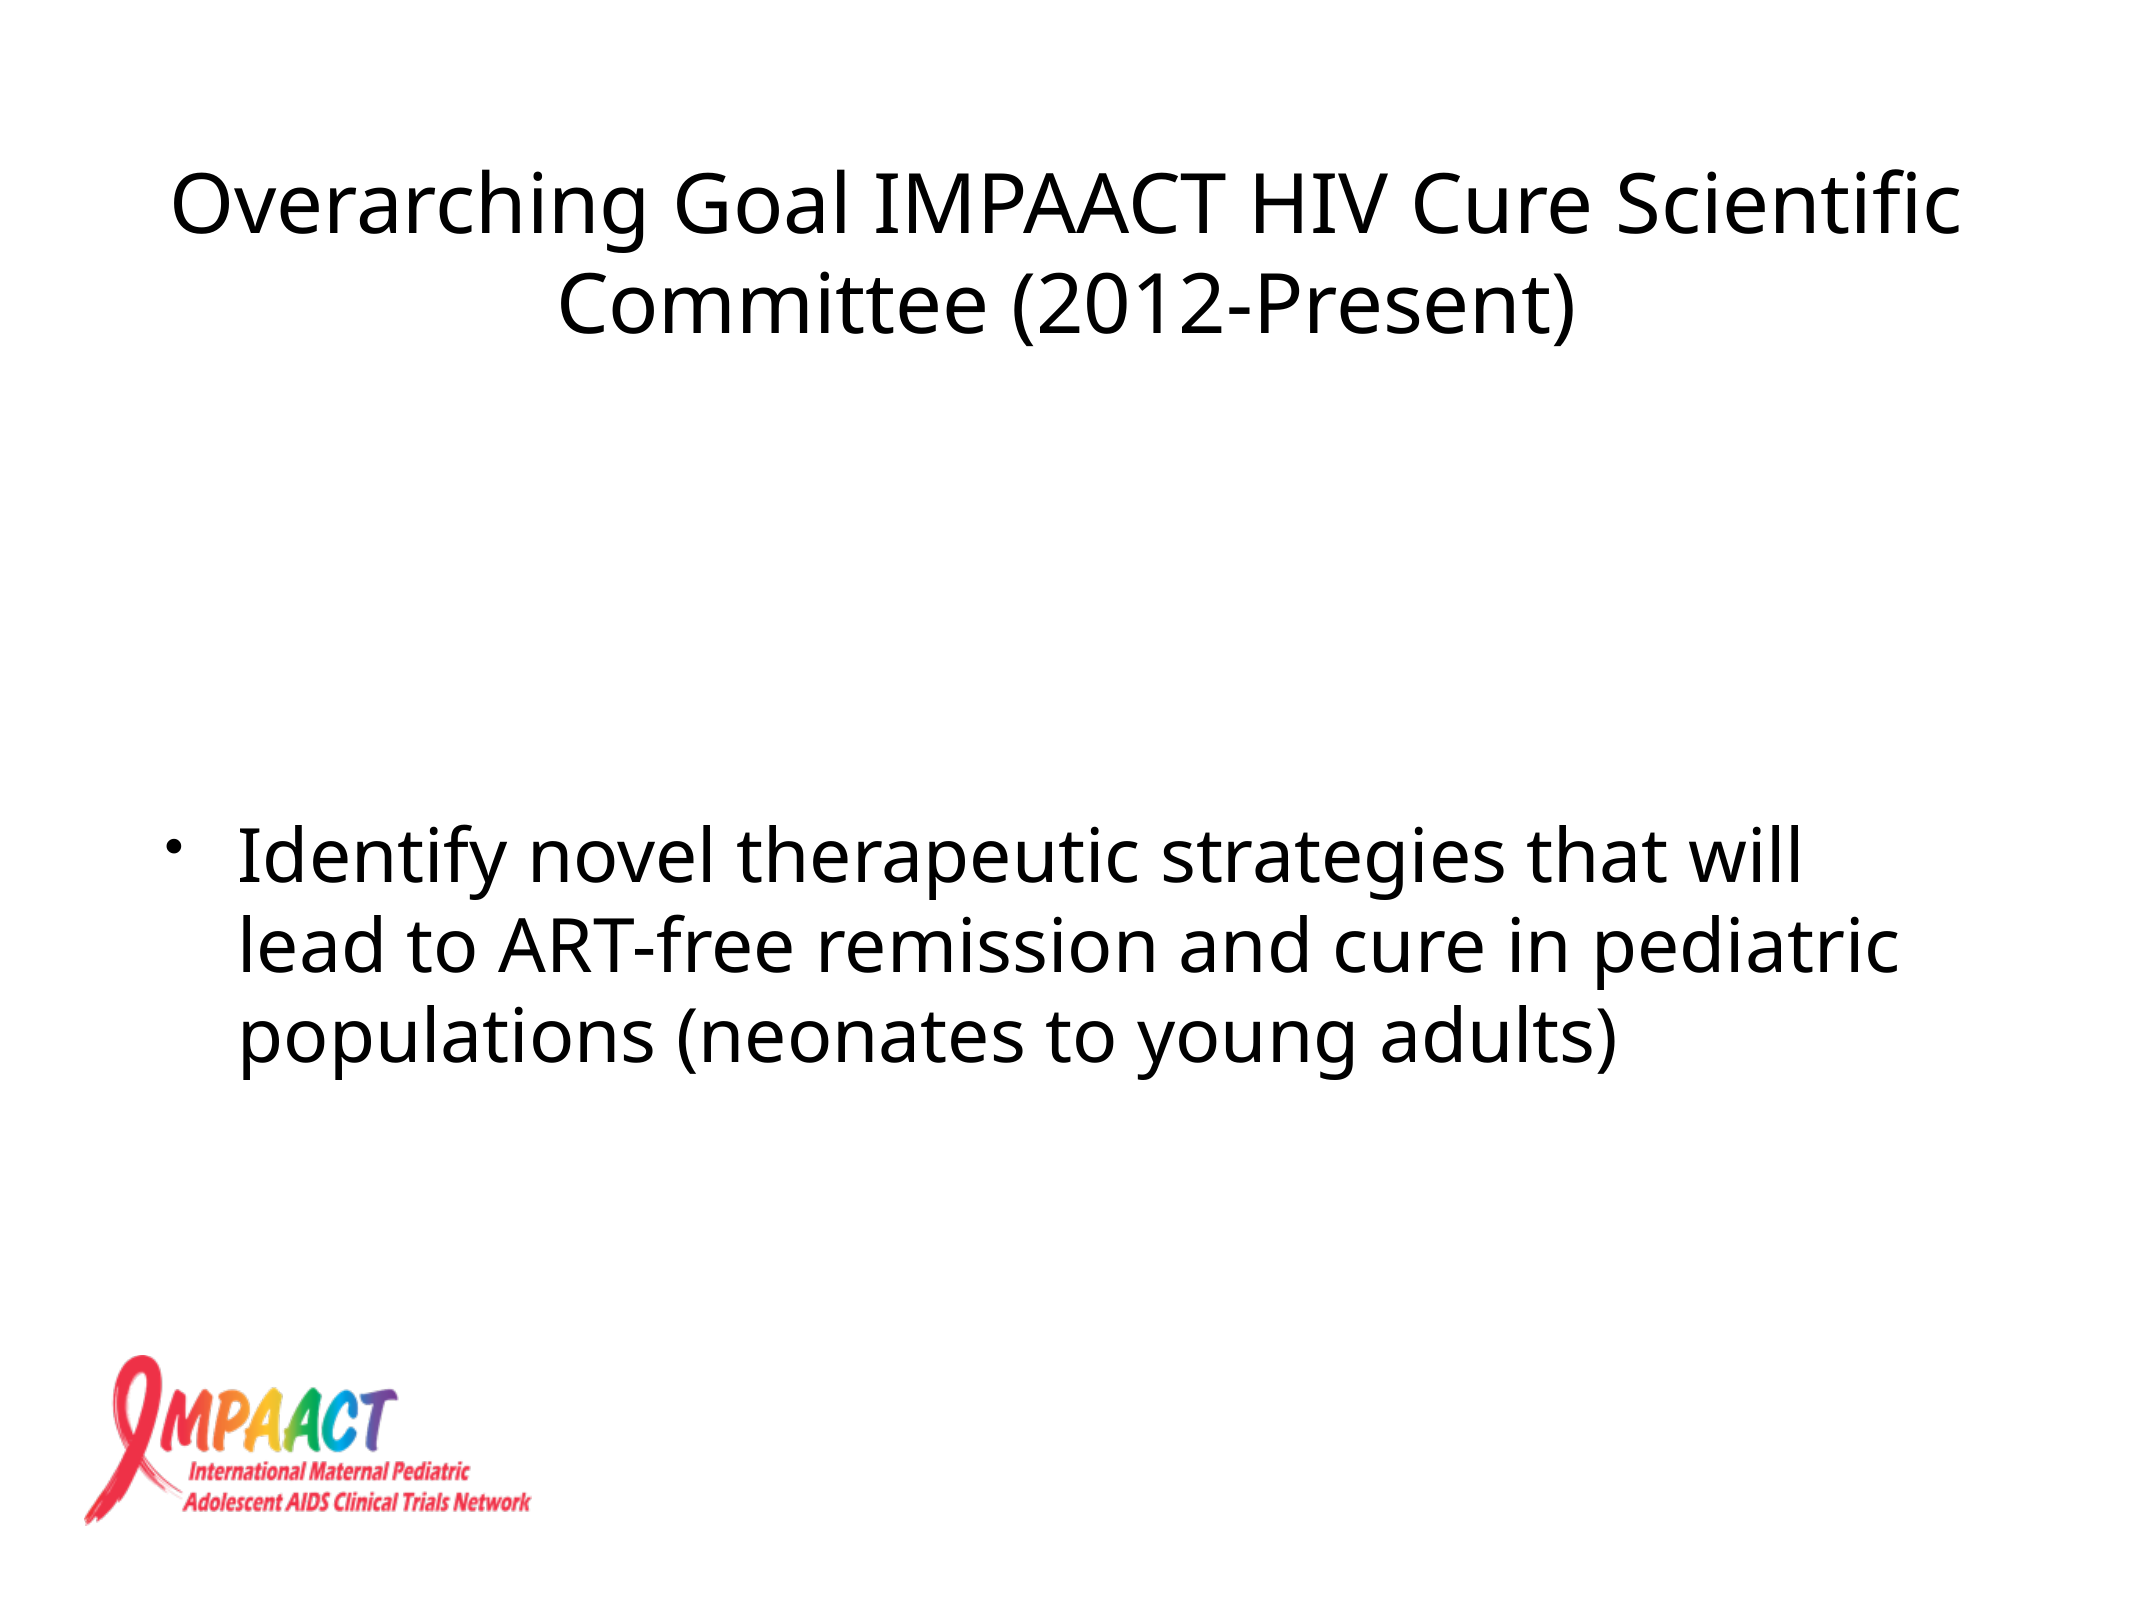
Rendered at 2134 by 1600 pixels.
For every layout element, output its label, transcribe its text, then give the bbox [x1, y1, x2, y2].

picture [84, 1354, 533, 1526]
title Overarching Goal IMPAACT HIV Cure Scientific Committee (2012-Present) [155, 72, 1978, 426]
list Identify novel therapeutic strategies that will lead to ART-free remission and cure in pediatric populations (neonates to young adults) [155, 426, 1978, 1459]
